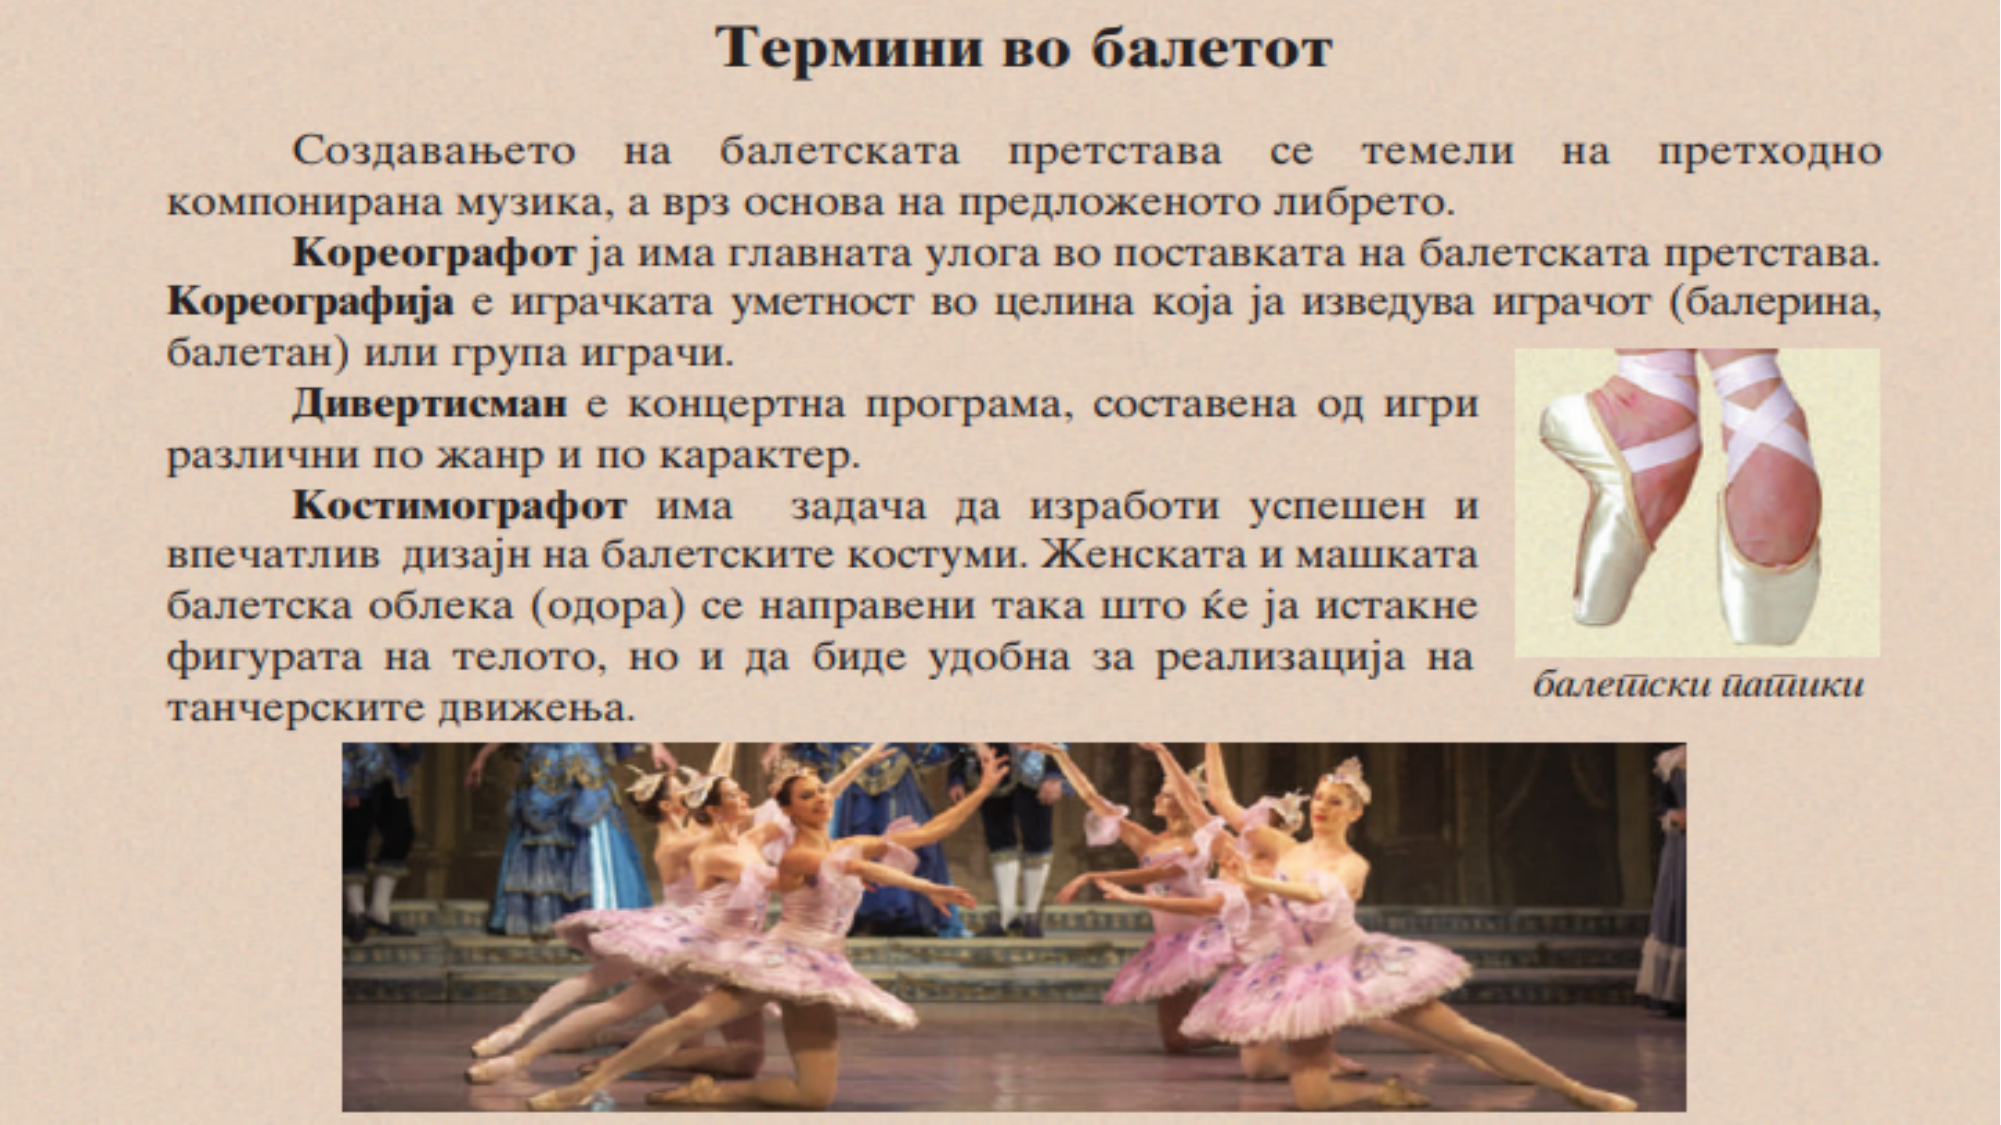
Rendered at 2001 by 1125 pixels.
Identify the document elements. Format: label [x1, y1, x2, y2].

list [0, 0, 2000, 1125]
